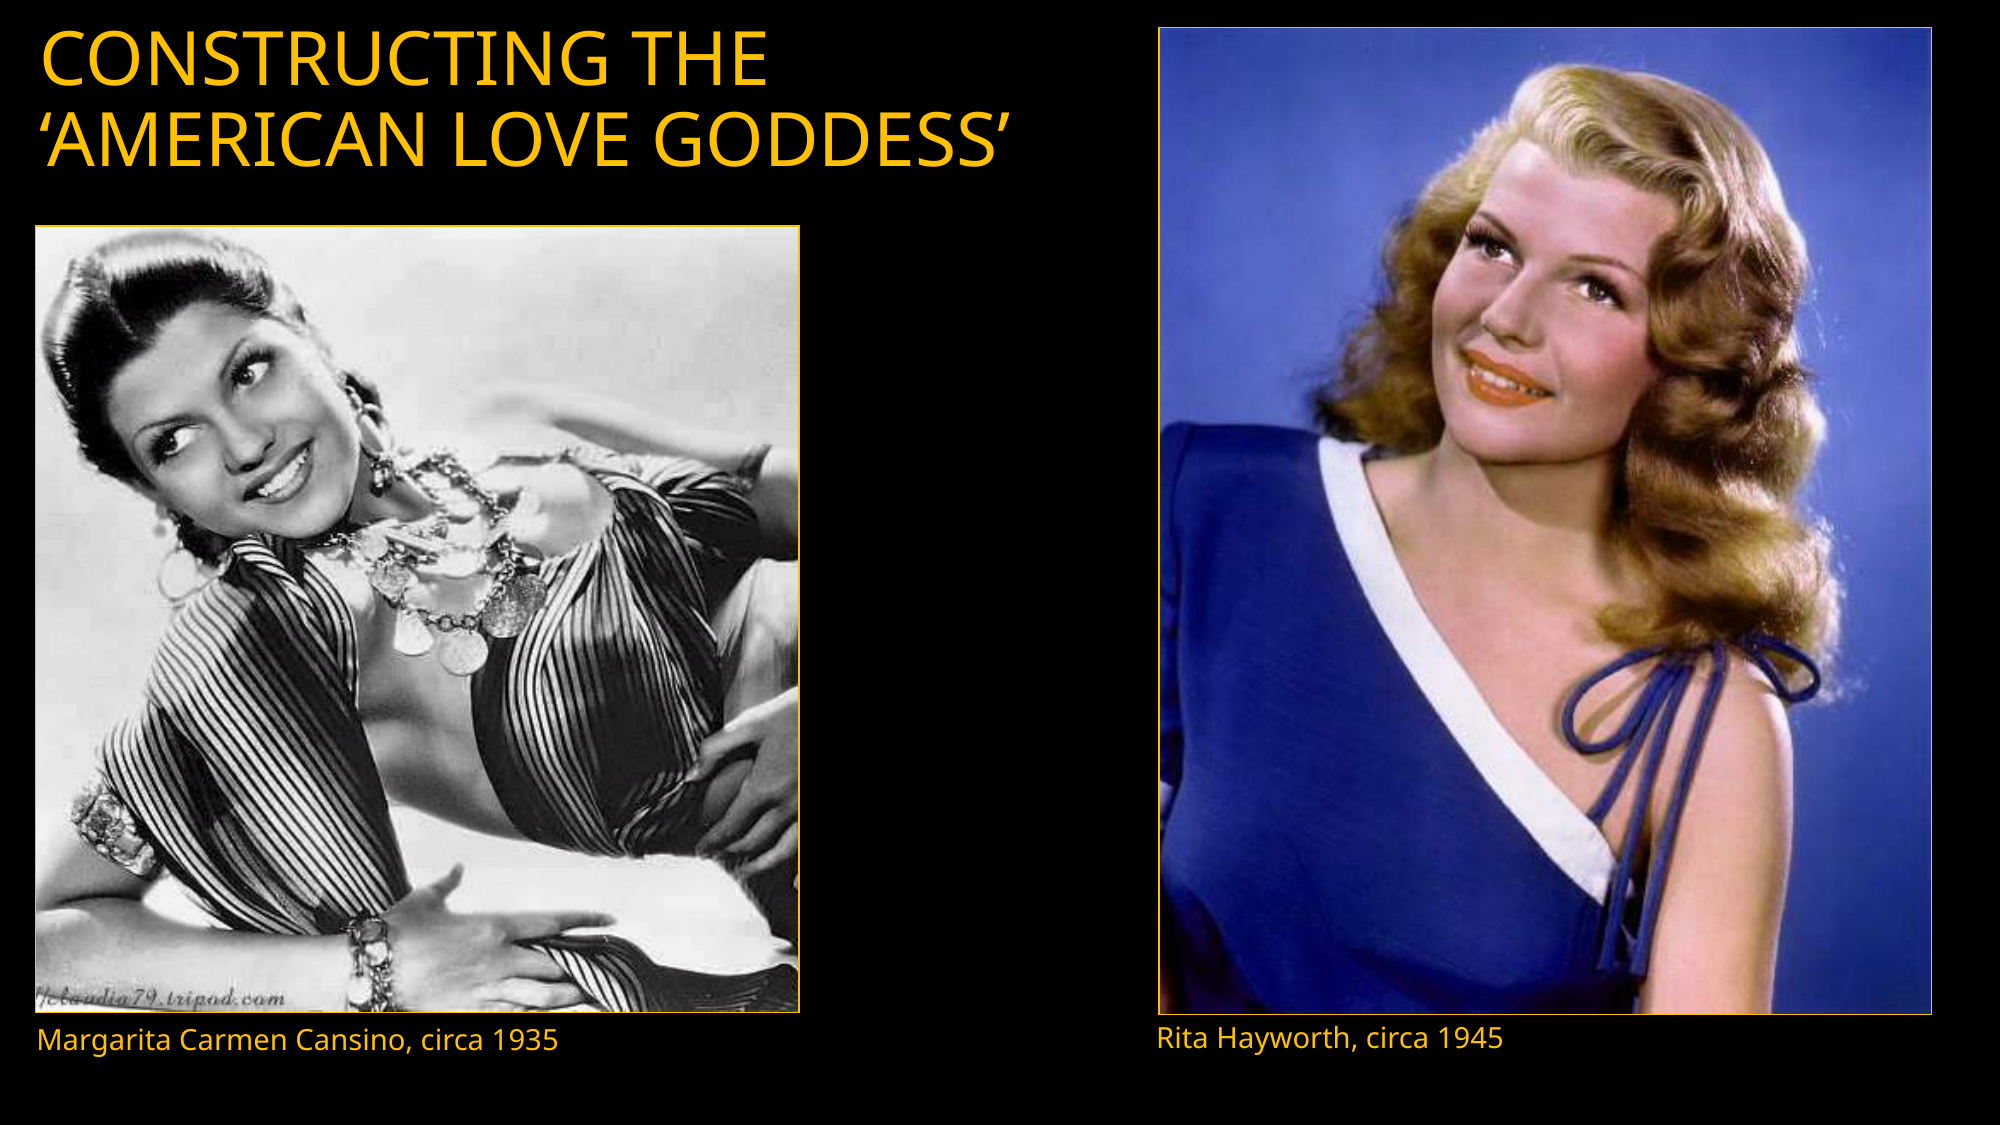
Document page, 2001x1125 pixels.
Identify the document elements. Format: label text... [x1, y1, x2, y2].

text_box Rita Hayworth, circa 1945 [1141, 1011, 1678, 1062]
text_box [21, 226, 799, 1065]
picture [1159, 27, 1932, 1015]
title CONSTRUCTING THE ‘AMERICAN LOVE GODDESS’ [24, 0, 2000, 211]
